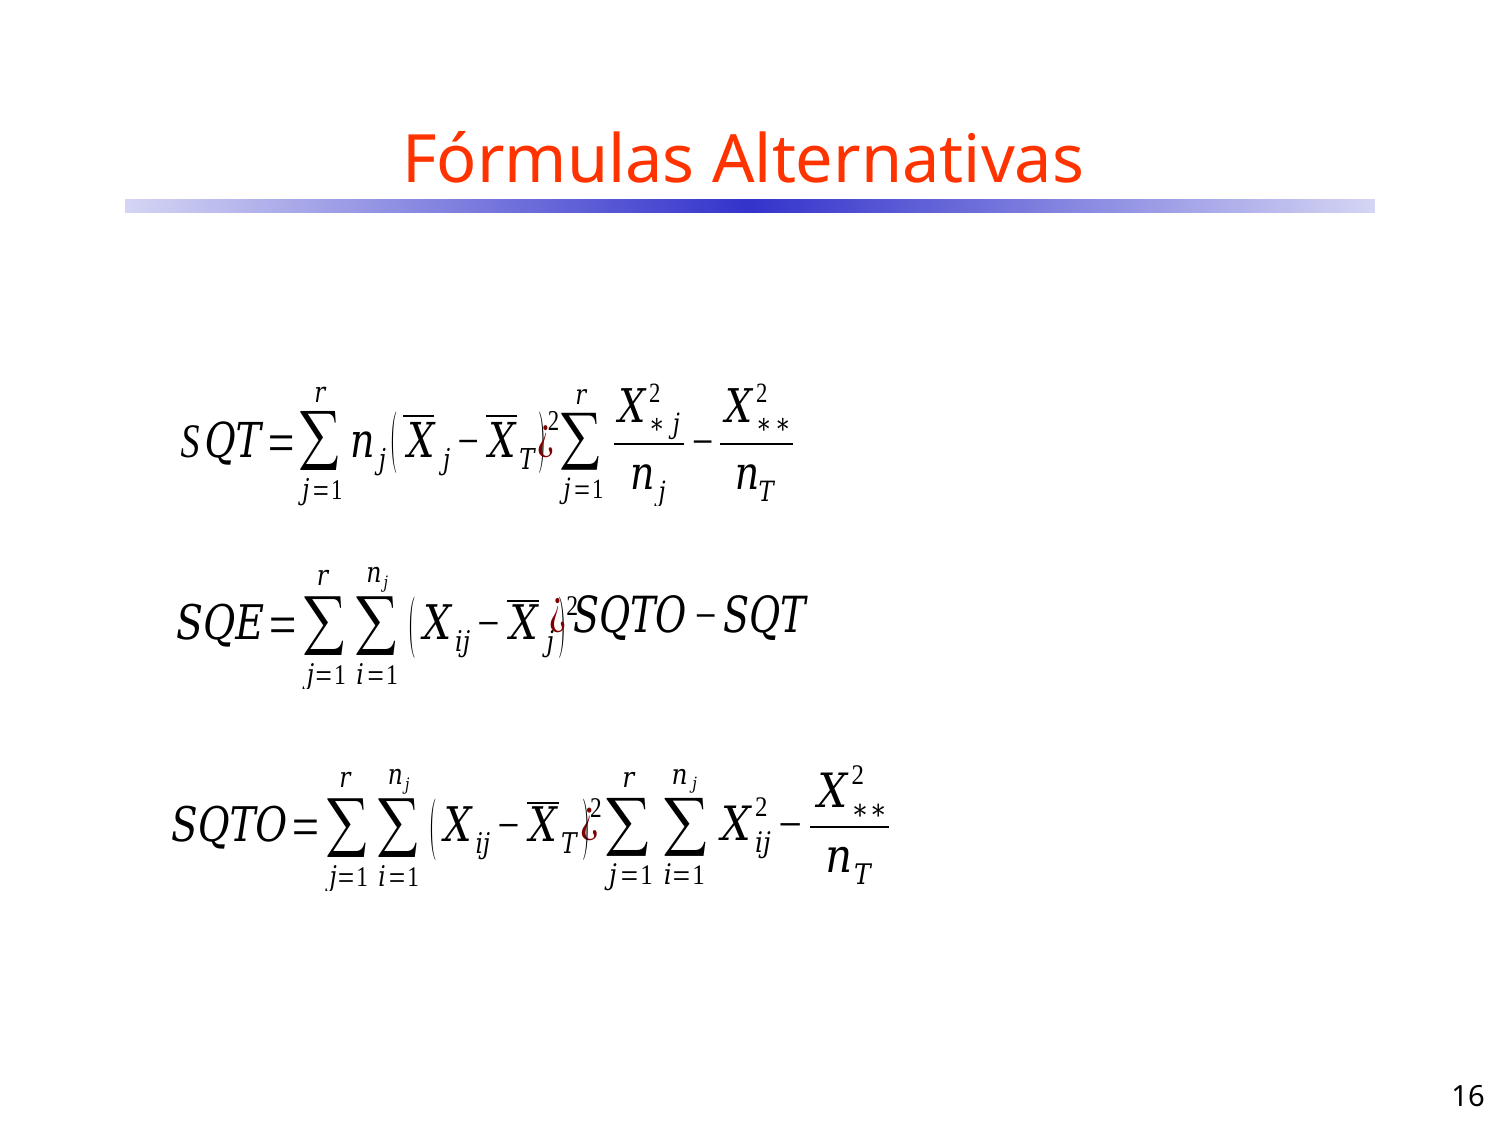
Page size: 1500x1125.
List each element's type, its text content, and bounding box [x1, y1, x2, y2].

title Fórmulas Alternativas [49, 99, 1438, 213]
slide_number 16 [1187, 1049, 1500, 1125]
